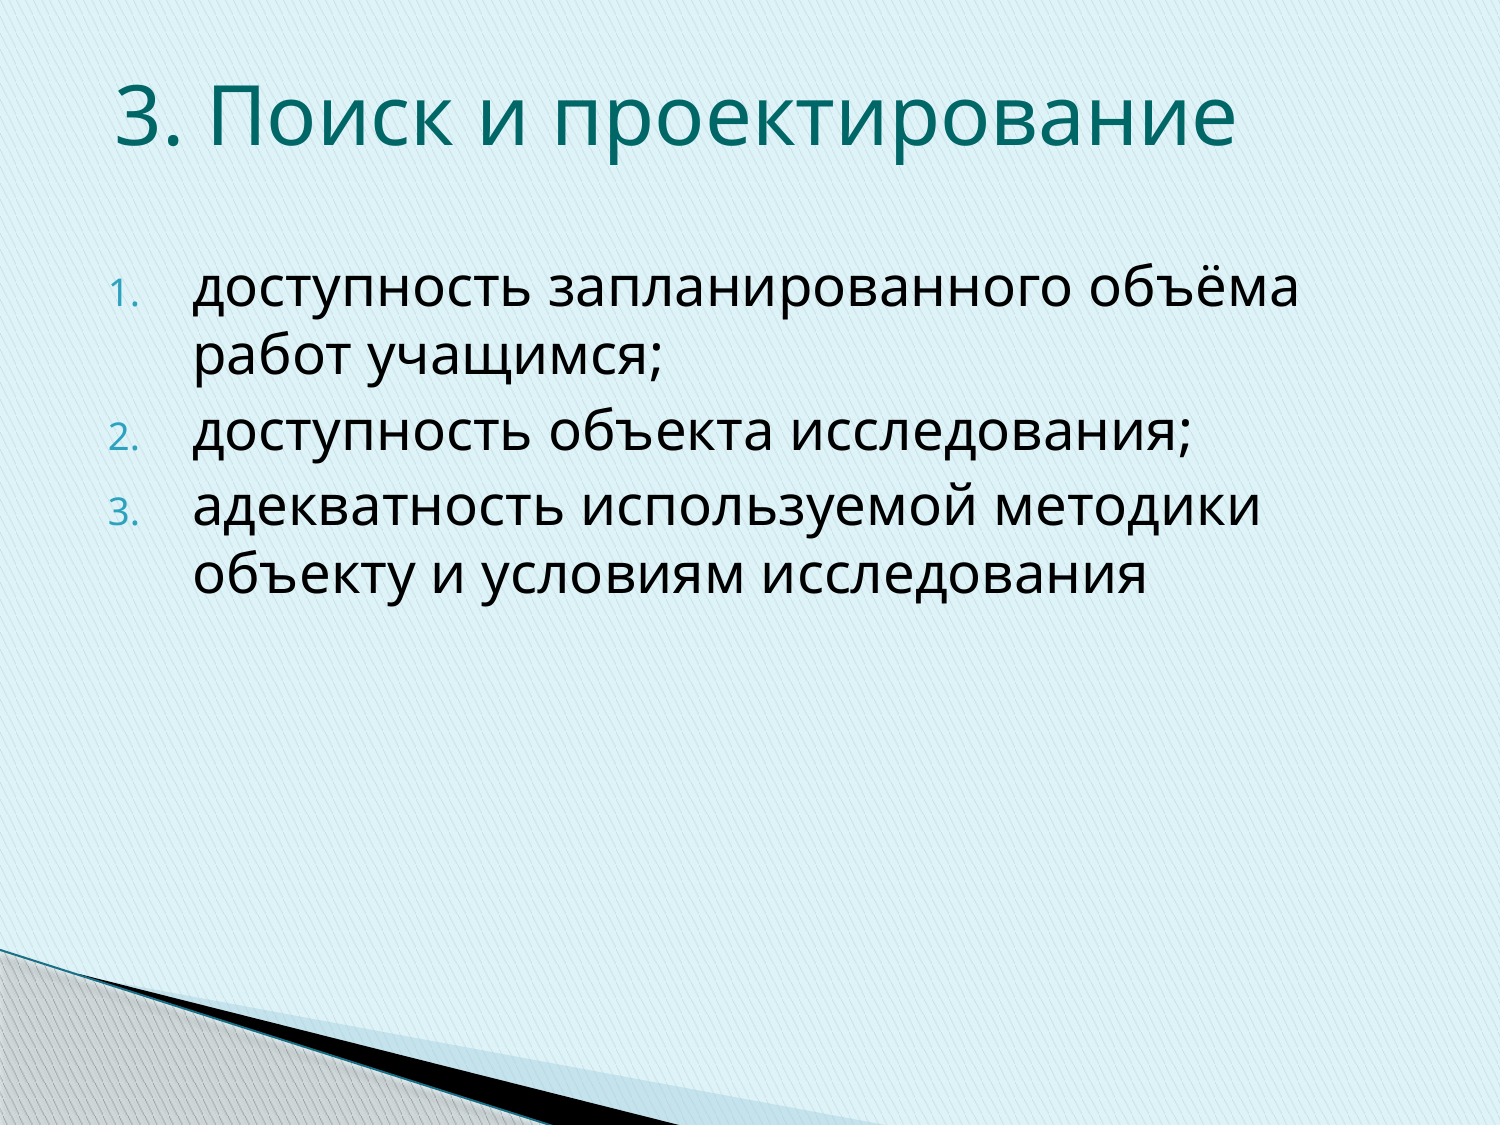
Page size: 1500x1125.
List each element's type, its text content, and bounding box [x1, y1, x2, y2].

list доступность запланированного объёма работ учащимся; доступность объекта исследования; адекватность используемой методики объекту и условиям исследования [74, 242, 1426, 986]
text_box 3. Поиск и проектирование [100, 54, 1353, 170]
